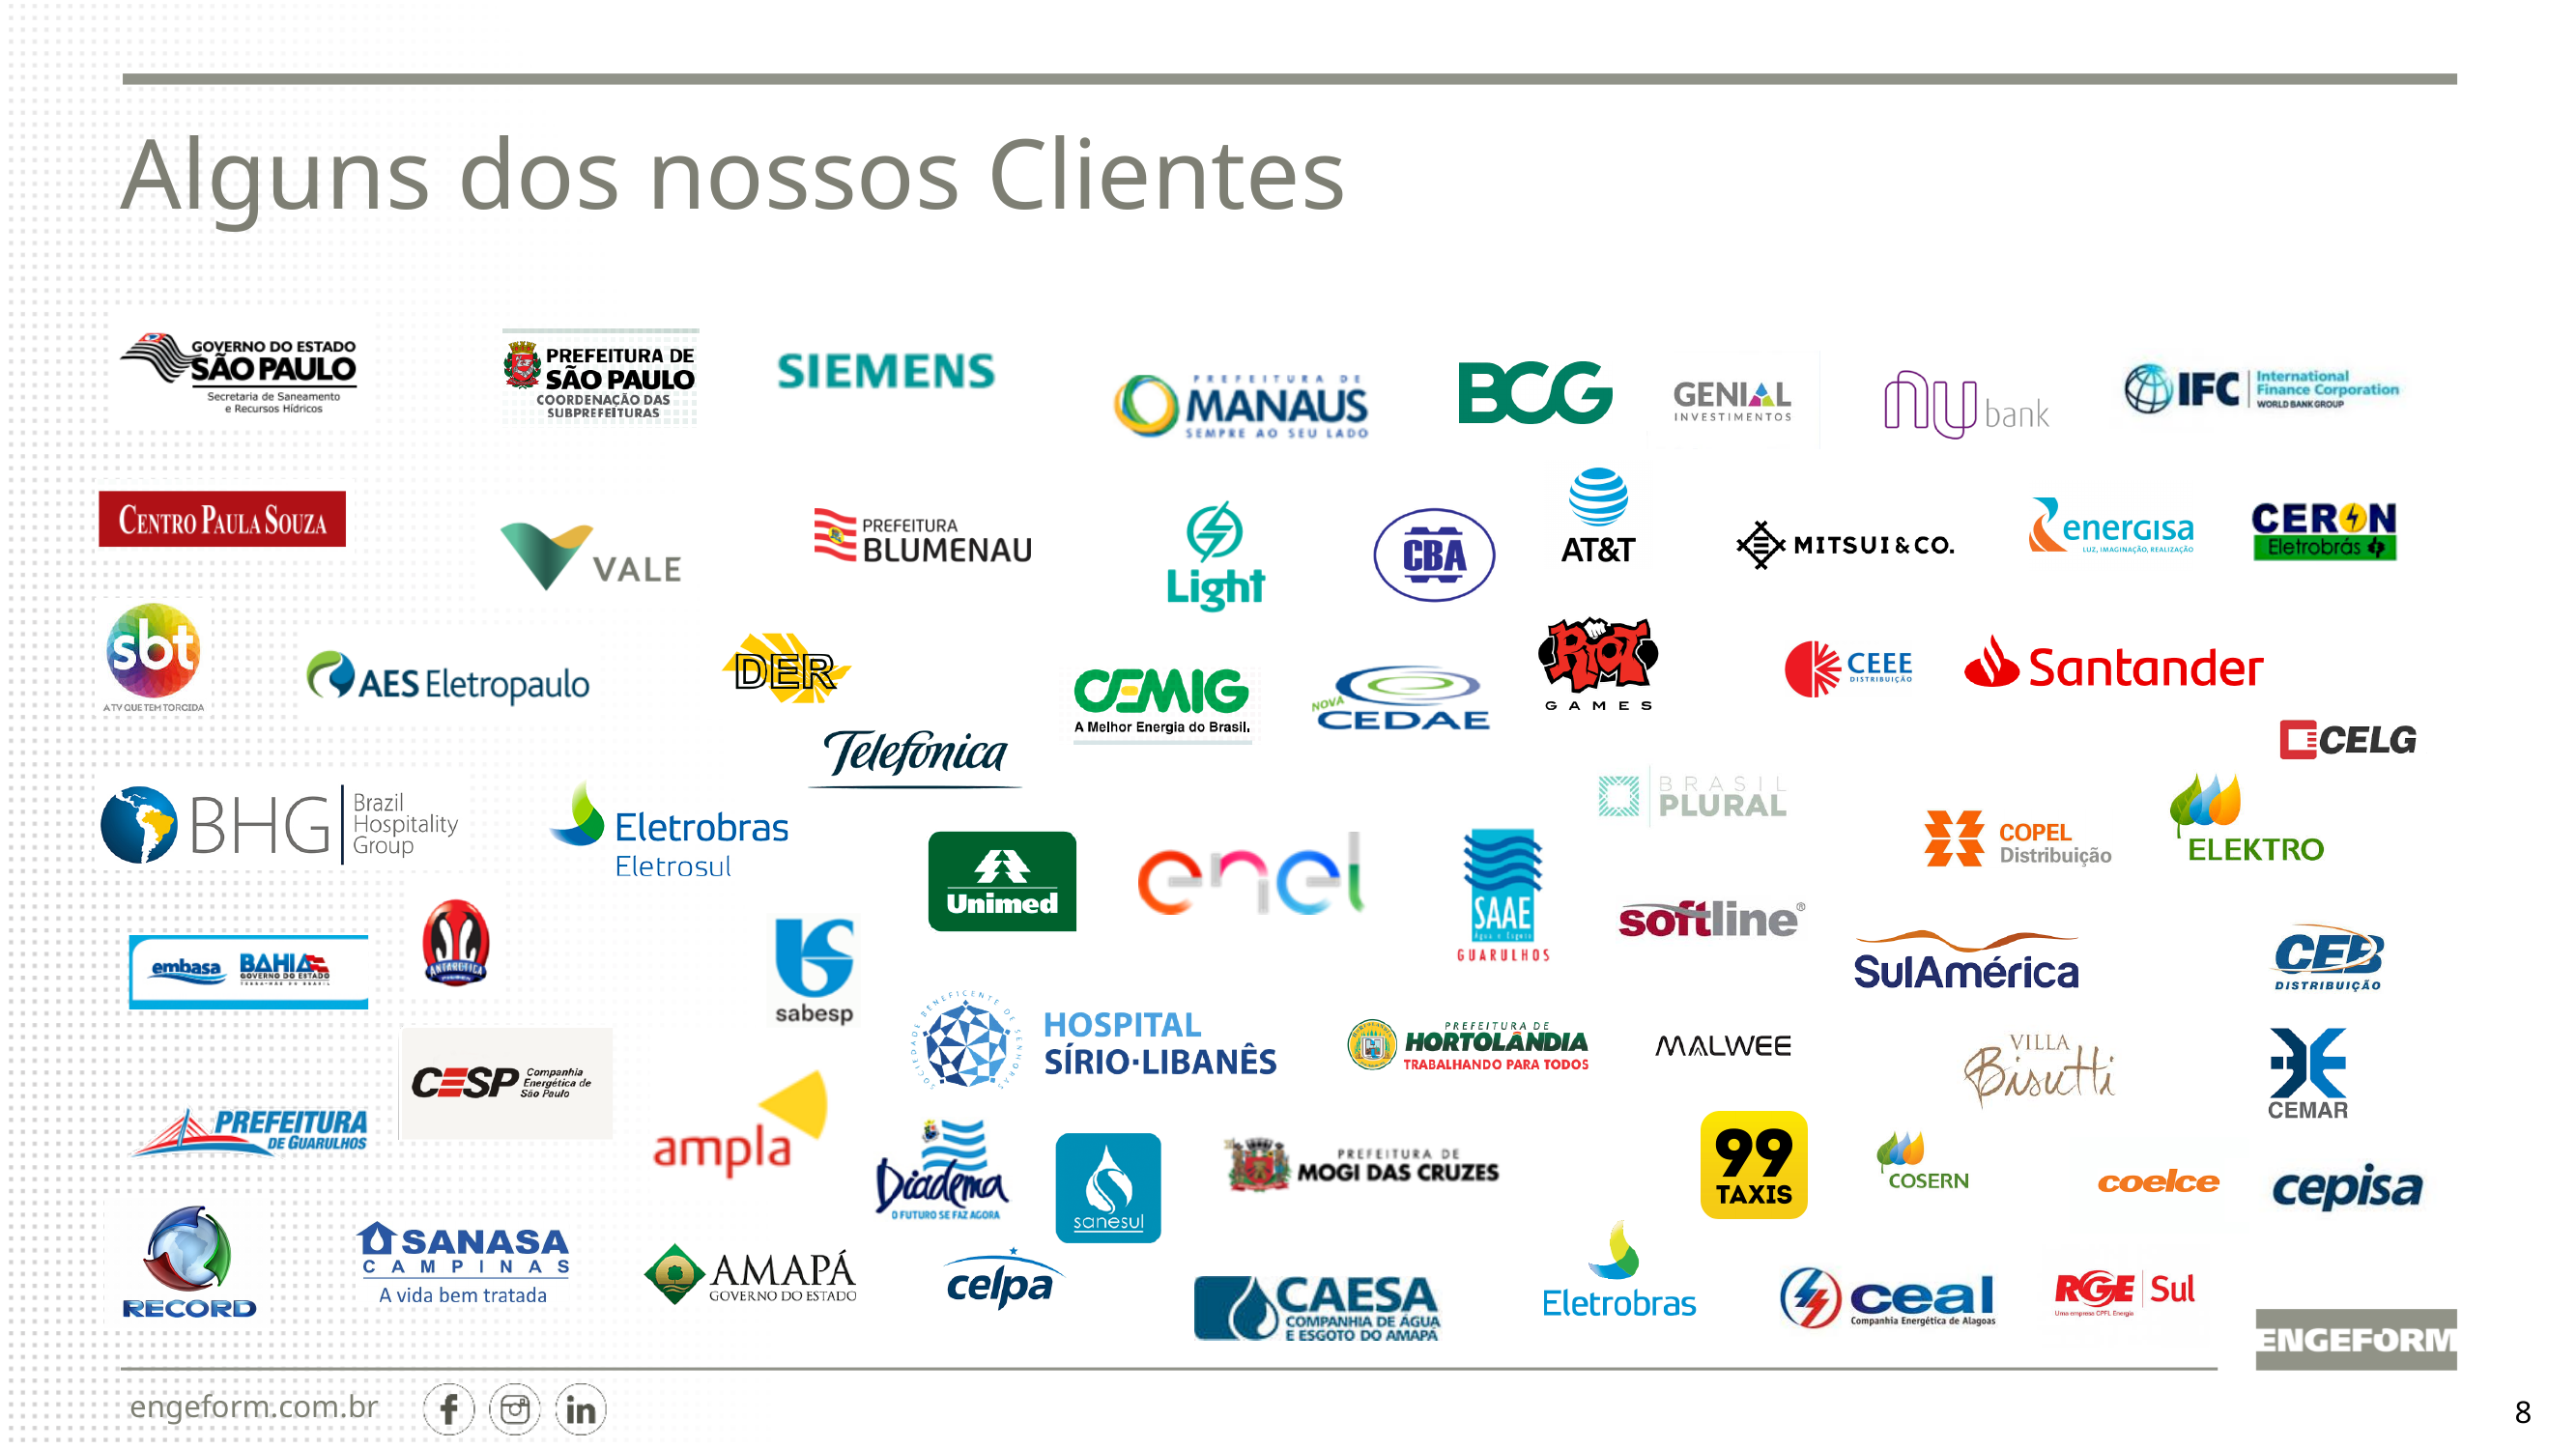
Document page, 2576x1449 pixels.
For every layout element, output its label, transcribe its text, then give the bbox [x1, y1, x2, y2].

picture [0, 0, 2576, 1449]
text_box engeform.com.br [115, 1380, 402, 1432]
text_box Alguns dos nossos Clientes [105, 104, 2256, 234]
text_box 8 [2500, 1385, 2576, 1436]
